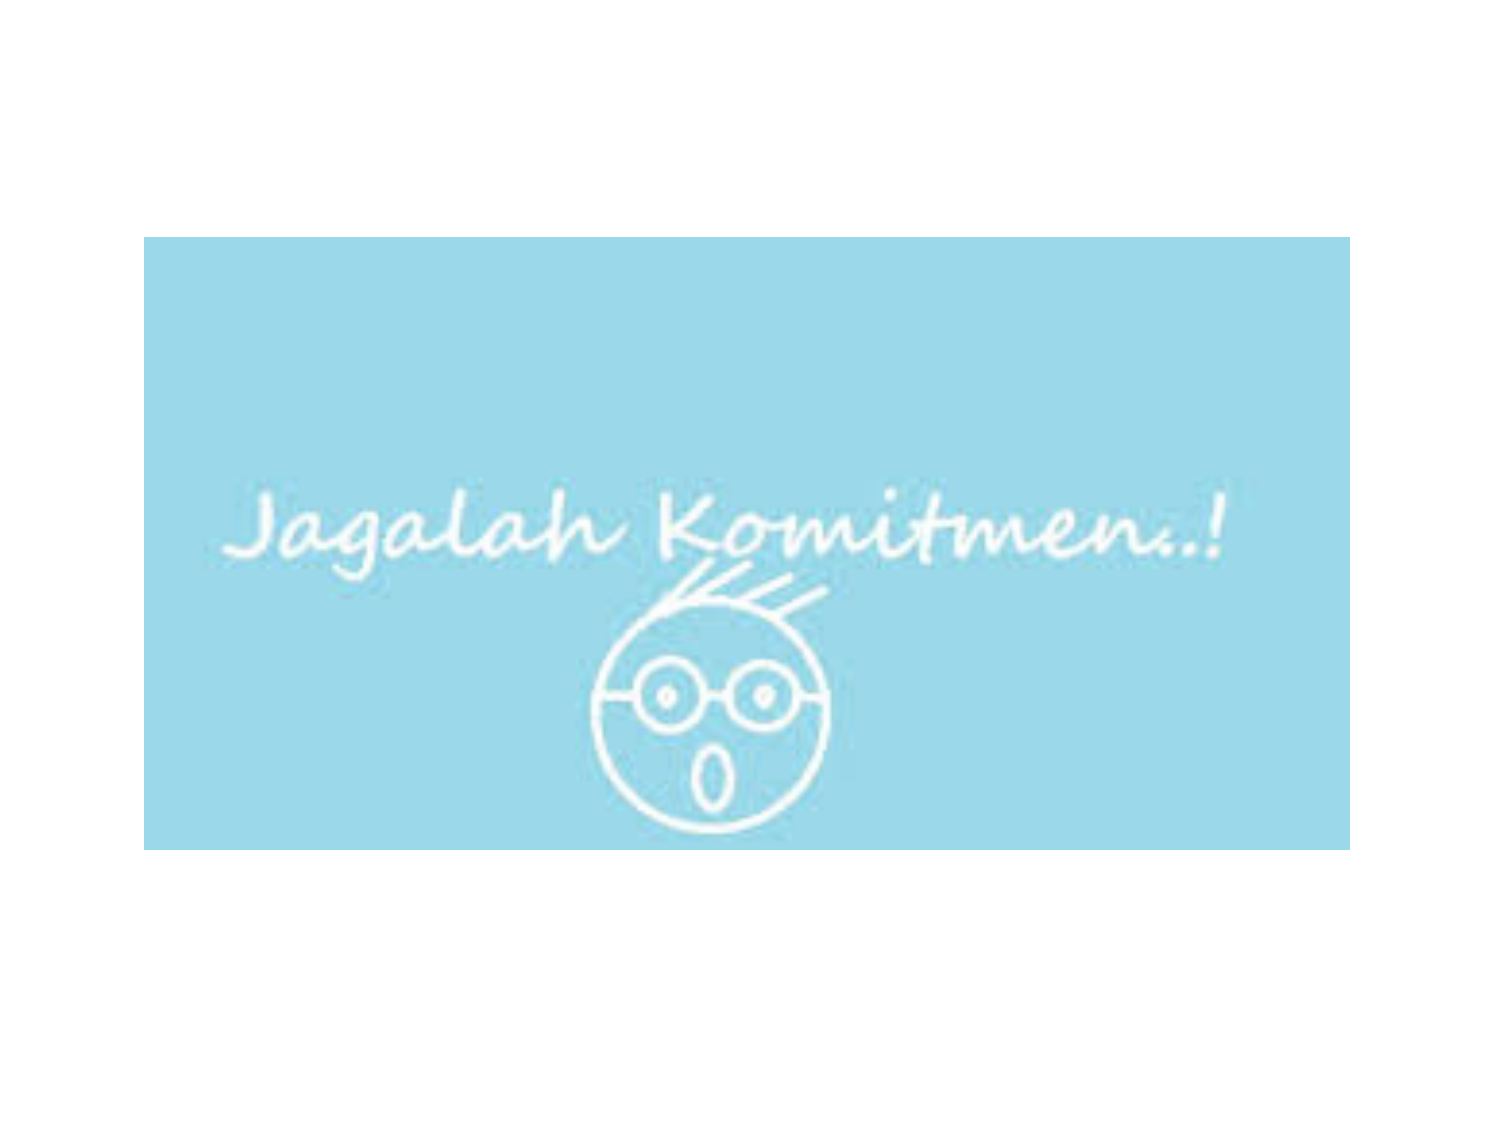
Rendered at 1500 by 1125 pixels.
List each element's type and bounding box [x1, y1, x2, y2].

picture [143, 237, 1351, 851]
